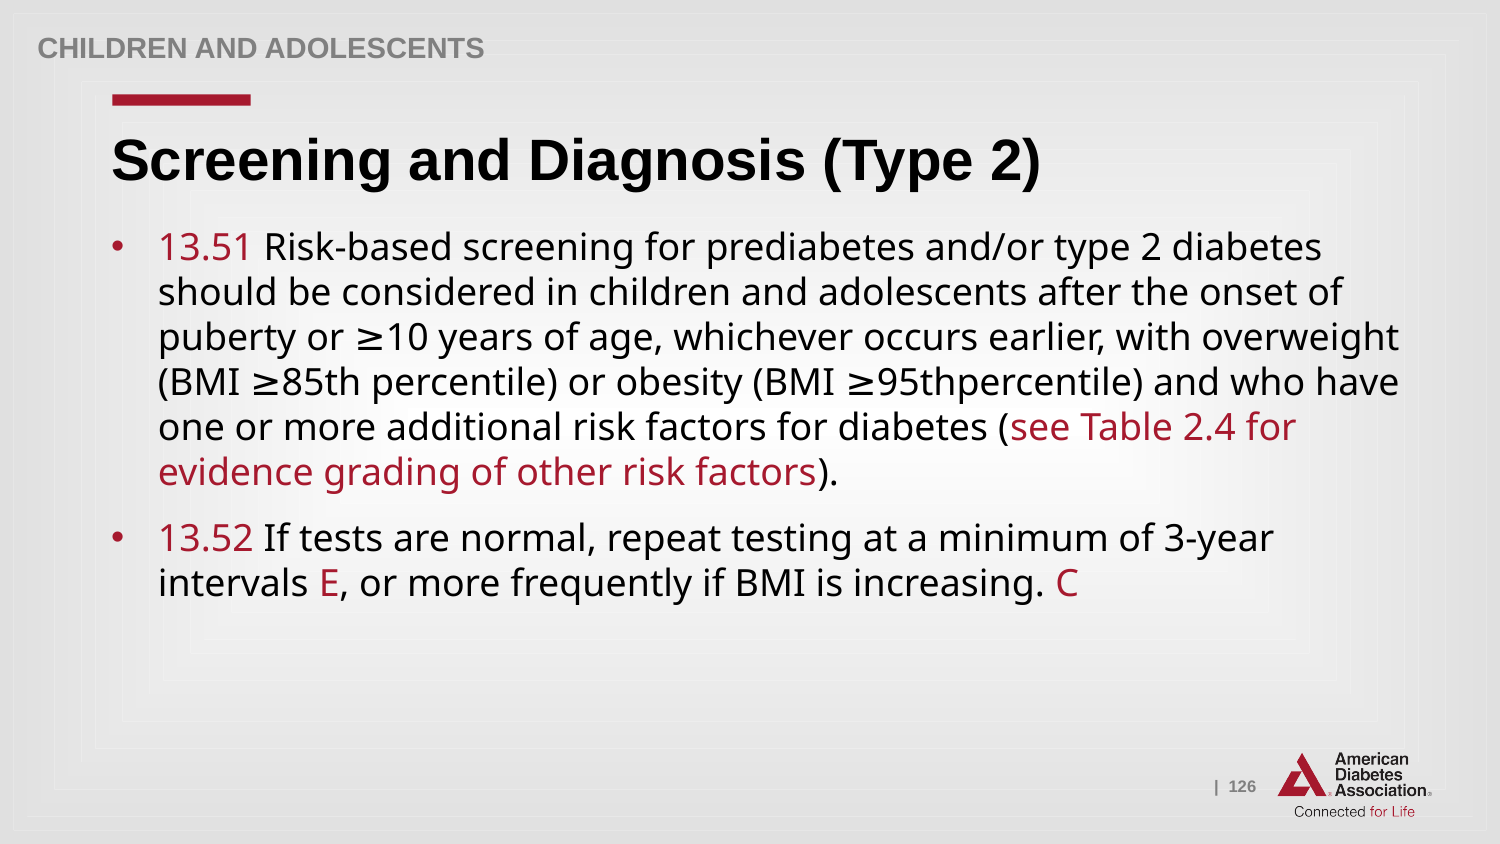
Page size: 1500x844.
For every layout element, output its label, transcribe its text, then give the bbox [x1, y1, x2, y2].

list Children and adolescents [22, 26, 1316, 57]
title Screening and Diagnosis (Type 2) [111, 129, 1387, 194]
text_box 13.51 Risk-based screening for prediabetes and/or type 2 diabetes should be considered in children and adolescents after the onset of puberty or ≥10 years of age, whichever occurs earlier, with overweight (BMI ≥85th percentile) or obesity (BMI ≥95thpercentile) and who have one or more additional risk factors for diabetes (see Table 2.4 for evidence grading of other risk factors). 13.52 If tests are normal, repeat testing at a minimum of 3-year intervals E, or more frequently if BMI is increasing. C [111, 222, 1424, 604]
picture [1277, 752, 1432, 817]
